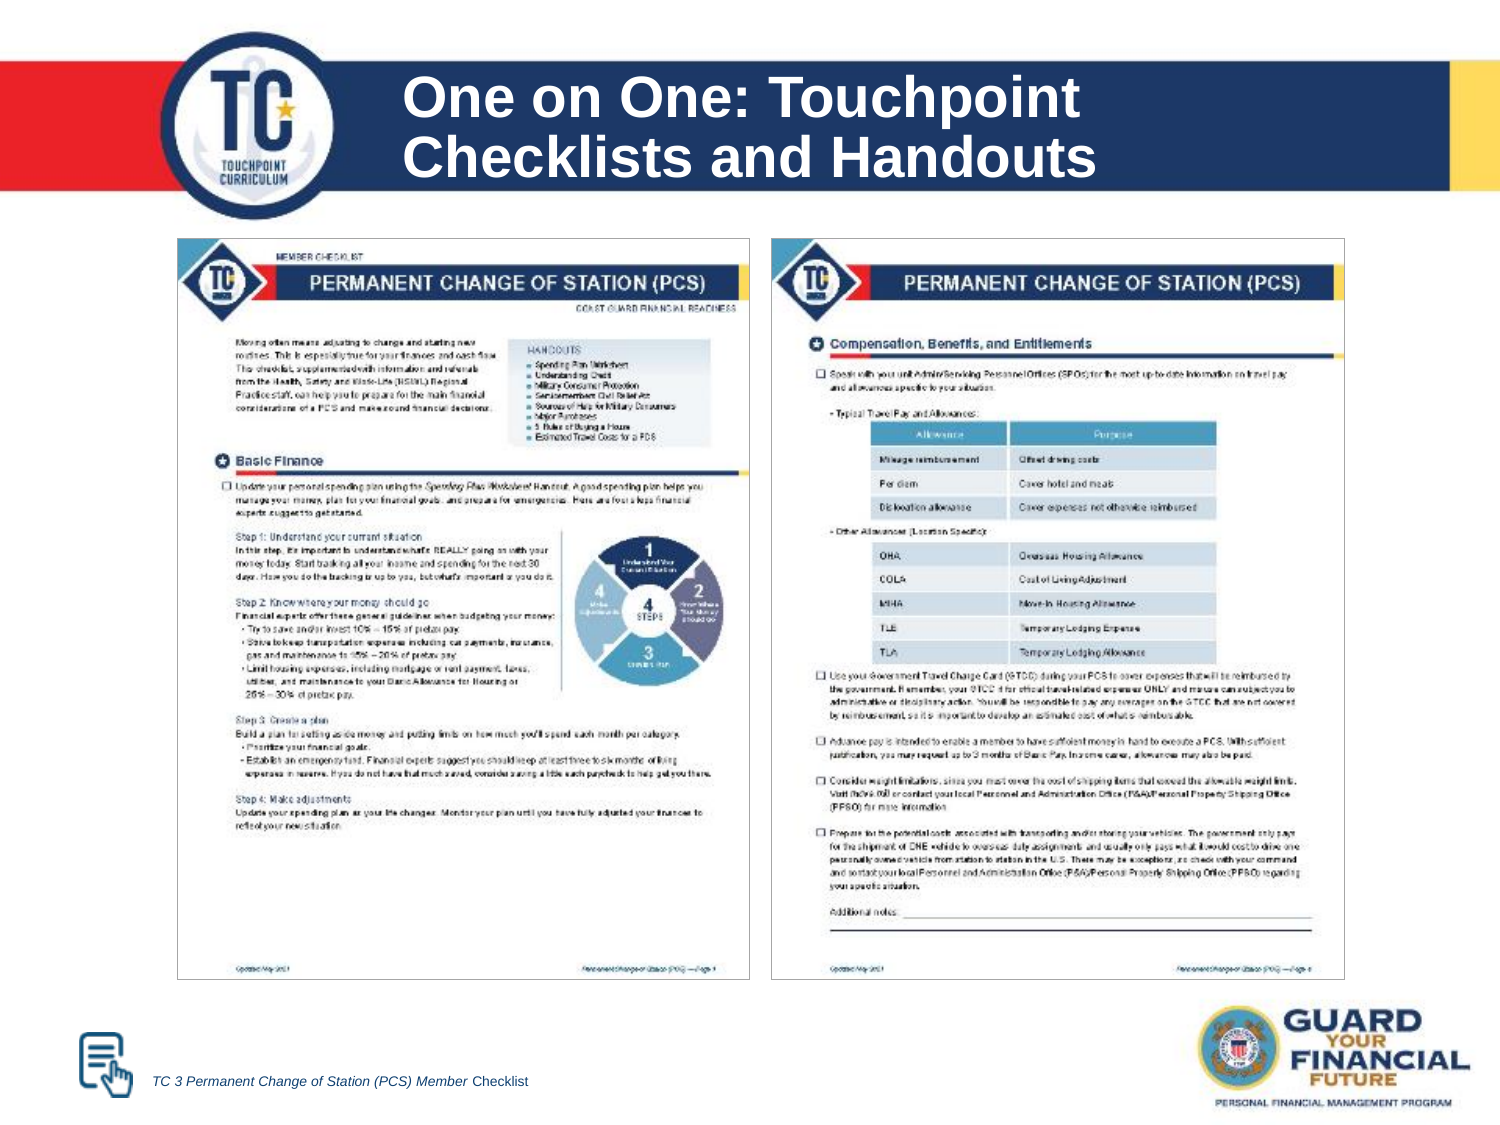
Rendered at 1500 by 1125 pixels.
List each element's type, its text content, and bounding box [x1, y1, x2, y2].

text_box TC 3 Permanent Change of Station (PCS) Member Checklist [137, 1065, 582, 1097]
picture [0, 0, 1500, 1125]
title One on One: Touchpoint Checklists and Handouts [387, 62, 1406, 169]
